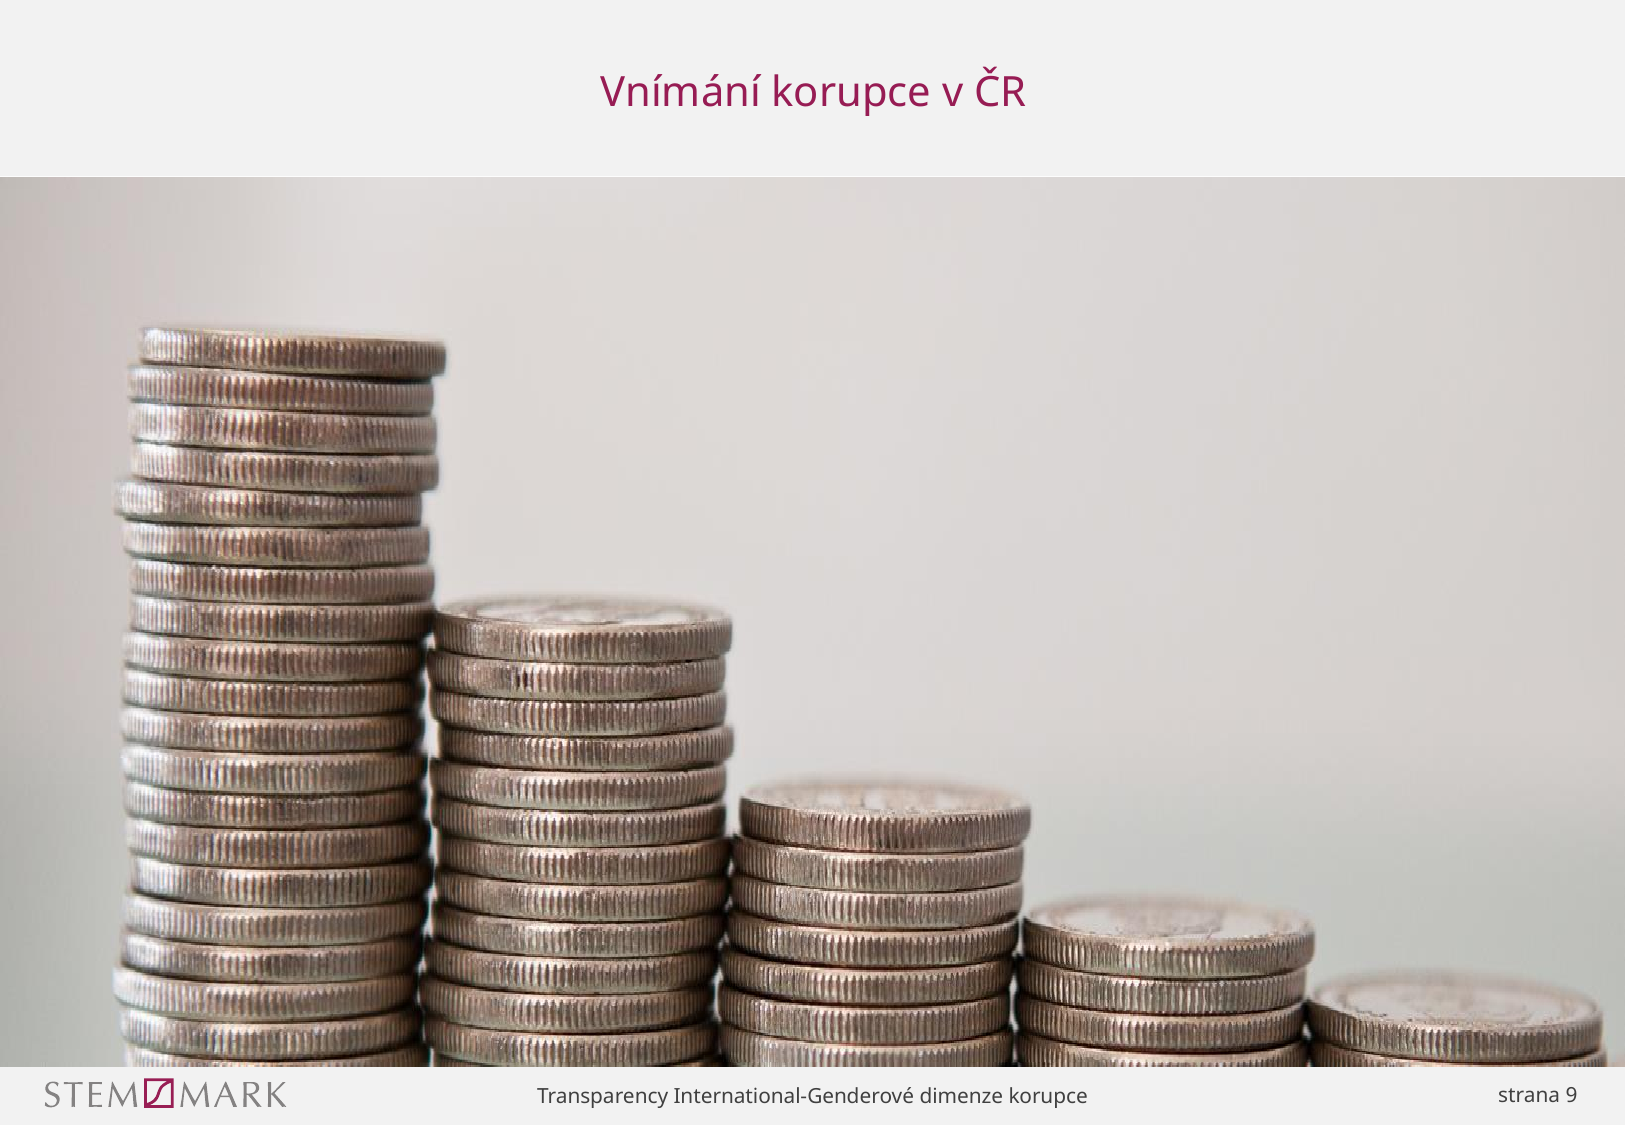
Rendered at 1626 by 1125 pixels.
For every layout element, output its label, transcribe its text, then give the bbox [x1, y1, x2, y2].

picture [0, 177, 1625, 1067]
title Vnímání korupce v ČR [45, 1, 1582, 176]
